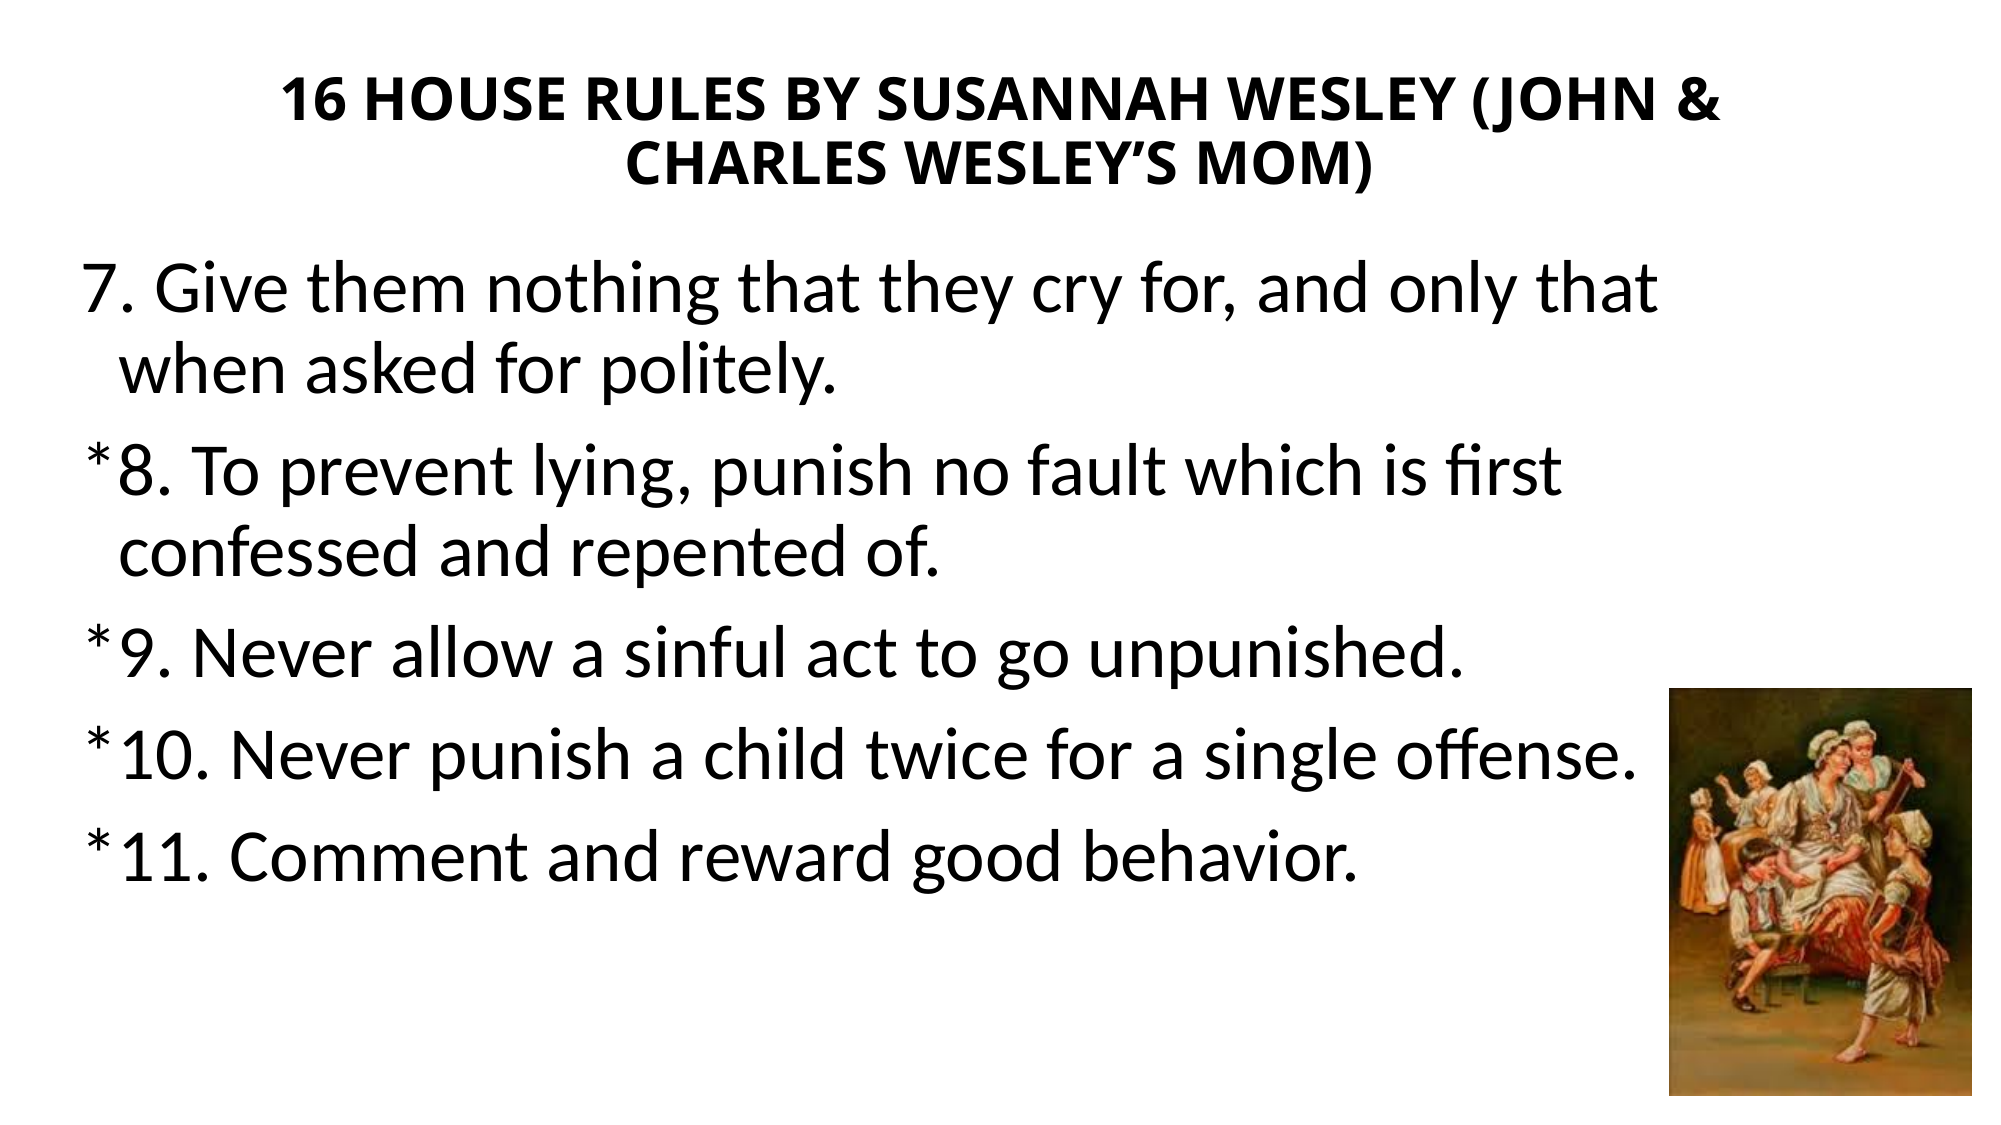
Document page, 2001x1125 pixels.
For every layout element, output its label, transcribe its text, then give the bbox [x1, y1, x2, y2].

picture [1669, 688, 1972, 1096]
title 16 HOUSE RULES BY SUSANNAH WESLEY (JOHN & Charles WESLEY’S MOM) [137, 59, 1863, 239]
list 7. Give them nothing that they cry for, and only that when asked for politely. *8. To prevent lying, punish no fault which is first confessed and repented of. *9. Never allow a sinful act to go unpunished. *10. Never punish a child twice for a single offense. *11. Comment and reward good behavior. [65, 239, 1863, 1014]
